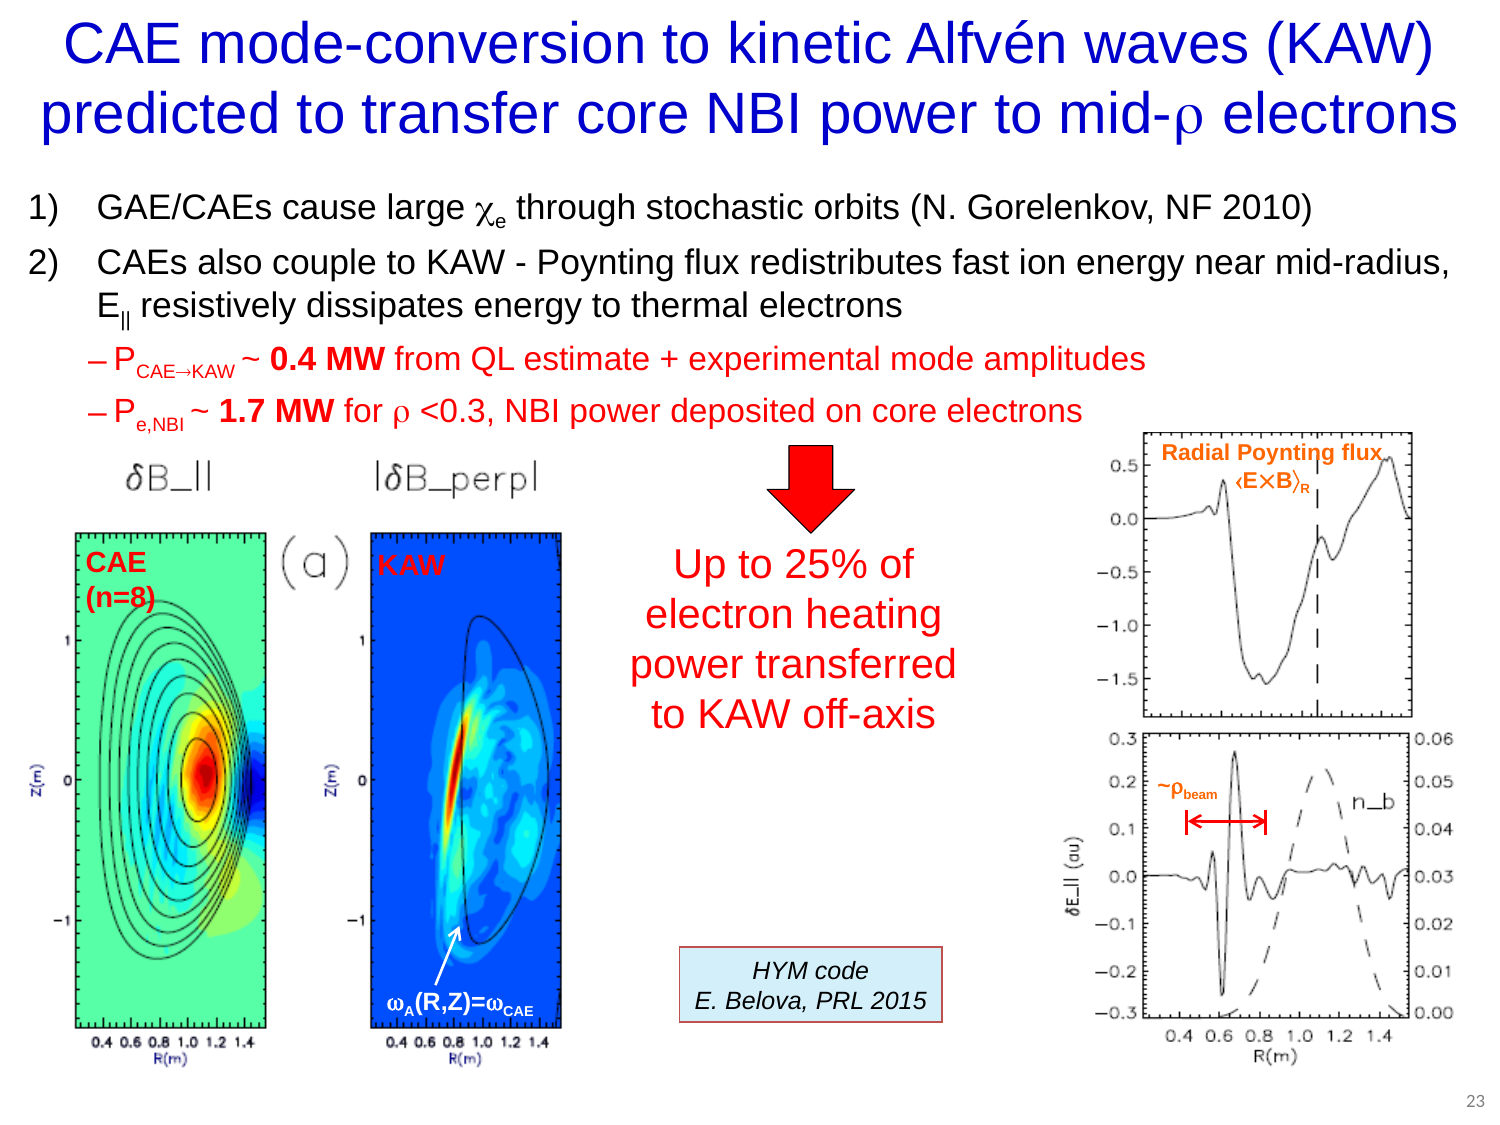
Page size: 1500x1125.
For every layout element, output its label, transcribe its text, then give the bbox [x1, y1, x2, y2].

list GAE/CAEs cause large ce through stochastic orbits (N. Gorelenkov, NF 2010) CAEs also couple to KAW - Poynting flux redistributes fast ion energy near mid-radius, E|| resistively dissipates energy to thermal electrons PCAEKAW ~ 0.4 MW from QL estimate + experimental mode amplitudes Pe,NBI ~ 1.7 MW for r <0.3, NBI power deposited on core electrons [12, 176, 1500, 447]
slide_number 23 [1374, 1087, 1500, 1113]
title CAE mode-conversion to kinetic Alfvén waves (KAW) predicted to transfer core NBI power to mid-r electrons [0, 0, 1500, 150]
text_box HYM code E. Belova, PRL 2015 [679, 947, 943, 1022]
text_box Up to 25% of electron heating power transferred to KAW off-axis [612, 529, 975, 745]
text_box [767, 445, 855, 534]
picture [1049, 432, 1466, 1072]
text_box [12, 451, 576, 1078]
